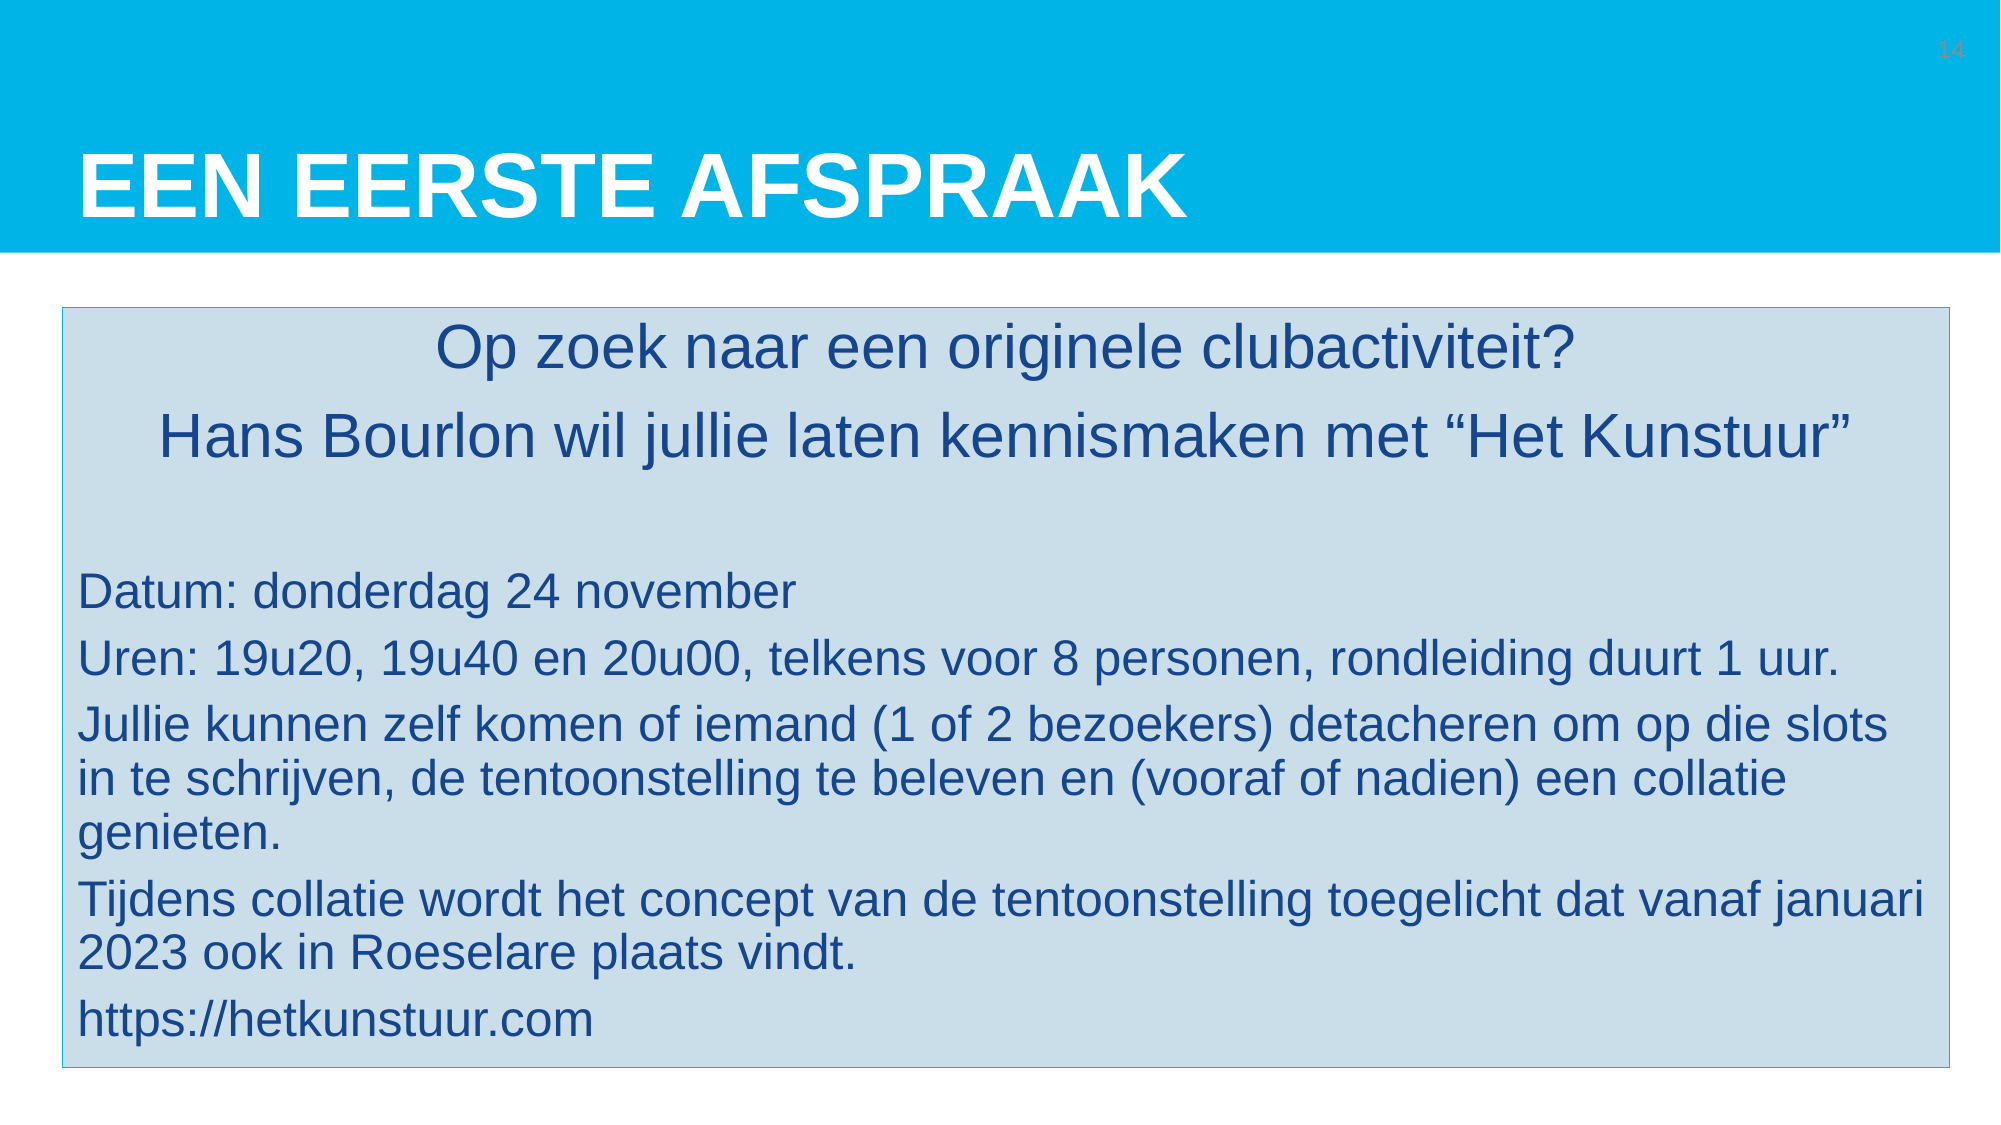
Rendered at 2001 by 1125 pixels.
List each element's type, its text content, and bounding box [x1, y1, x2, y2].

slide_number 14 [1911, 18, 1981, 79]
title Een eerste afspraak [62, 0, 1950, 253]
list Op zoek naar een originele clubactiviteit? Hans Bourlon wil jullie laten kennismaken met “Het Kunstuur” Datum: donderdag 24 november Uren: 19u20, 19u40 en 20u00, telkens voor 8 personen, rondleiding duurt 1 uur. Jullie kunnen zelf komen of iemand (1 of 2 bezoekers) detacheren om op die slots in te schrijven, de tentoonstelling te beleven en (vooraf of nadien) een collatie genieten. Tijdens collatie wordt het concept van de tentoonstelling toegelicht dat vanaf januari 2023 ook in Roeselare plaats vindt. https://hetkunstuur.com [62, 307, 1950, 1068]
